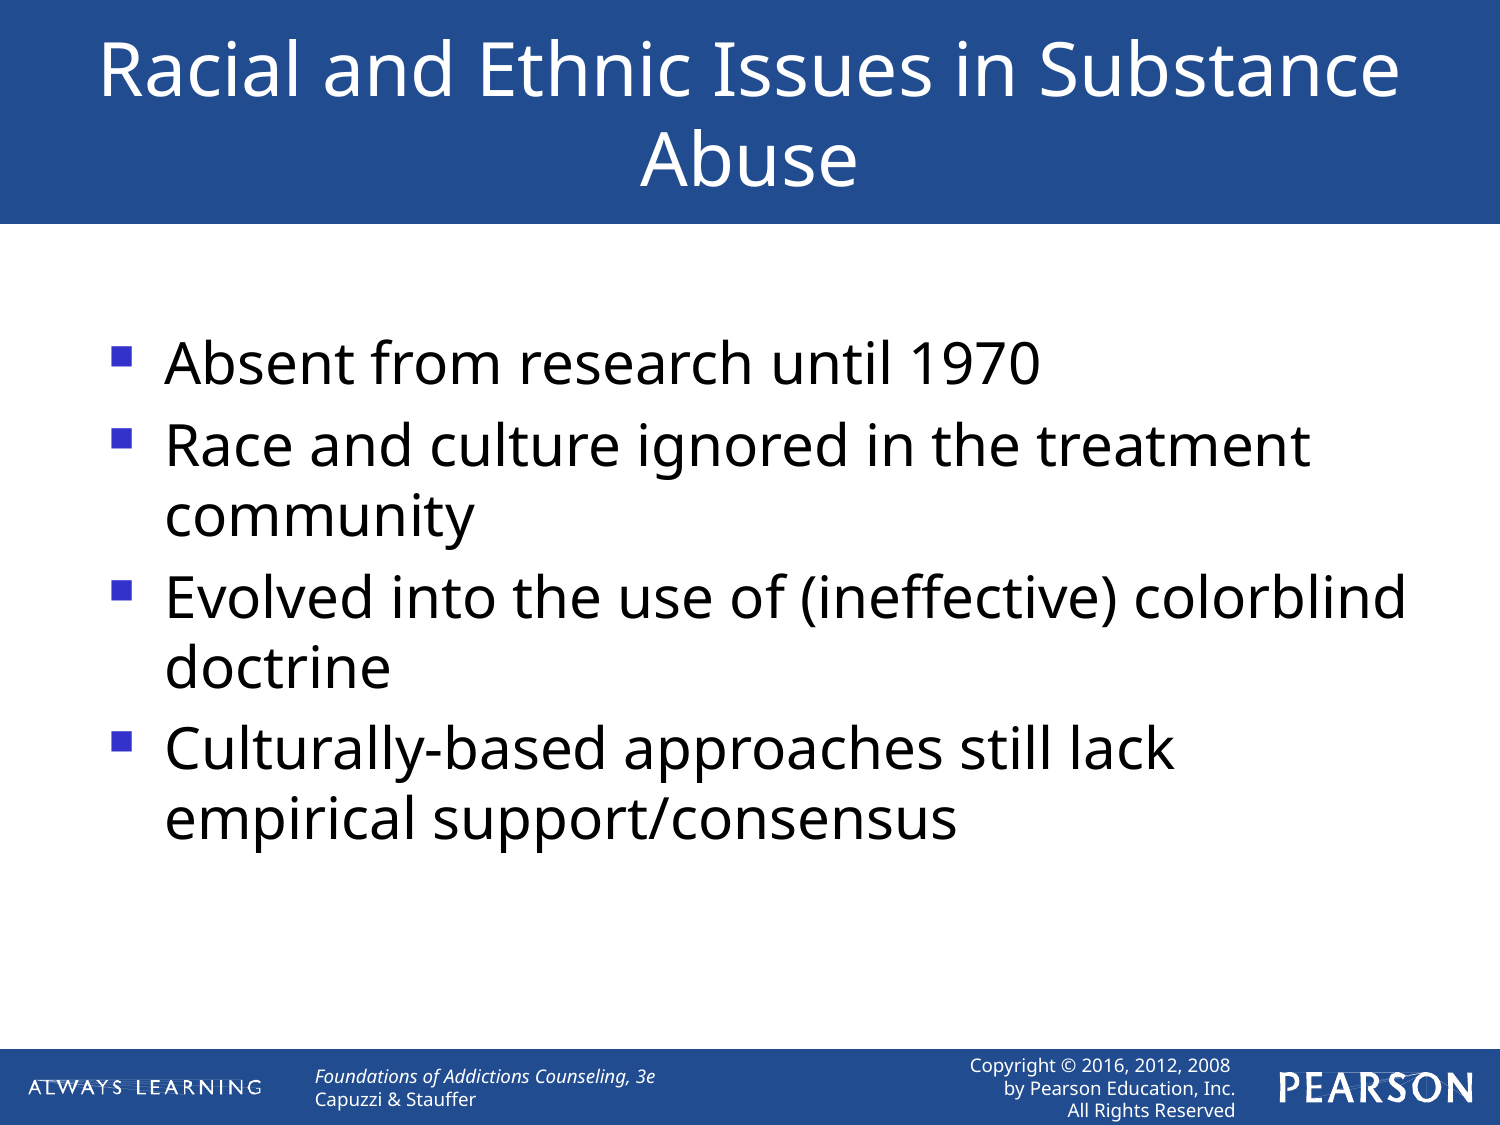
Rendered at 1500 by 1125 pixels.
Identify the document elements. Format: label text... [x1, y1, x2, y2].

text_box Copyright © 2016, 2012, 2008 by Pearson Education, Inc. All Rights Reserved [737, 1049, 1248, 1125]
title Racial and Ethnic Issues in Substance Abuse [0, 0, 1500, 224]
picture [0, 1049, 290, 1125]
text_box Foundations of Addictions Counseling, 3e Capuzzi & Stauffer [299, 1049, 737, 1125]
text_box [290, 1049, 299, 1125]
picture [1249, 1049, 1500, 1125]
text_box Absent from research until 1970 Race and culture ignored in the treatment community Evolved into the use of (ineffective) colorblind doctrine Culturally-based approaches still lack empirical support/consensus [93, 319, 1438, 925]
